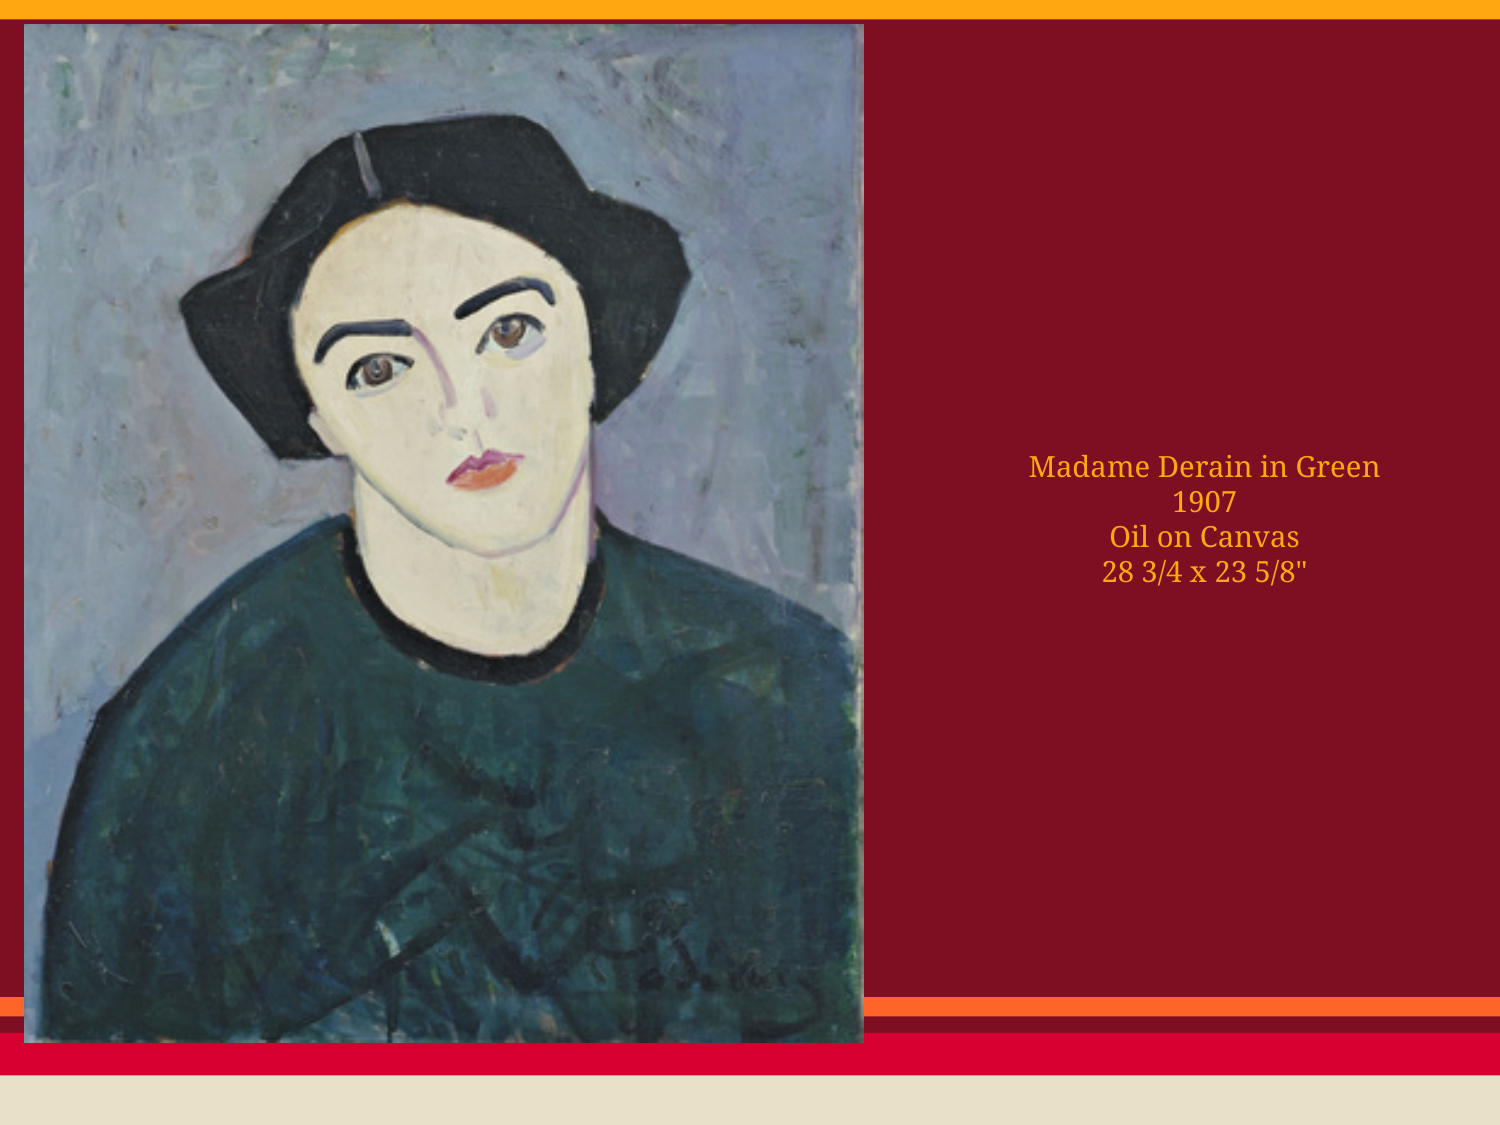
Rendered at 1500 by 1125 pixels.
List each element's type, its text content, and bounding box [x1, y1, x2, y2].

picture [24, 24, 864, 1043]
list Madame Derain in Green 1907 Oil on Canvas 28 3/4 x 23 5/8" [958, 433, 1451, 656]
